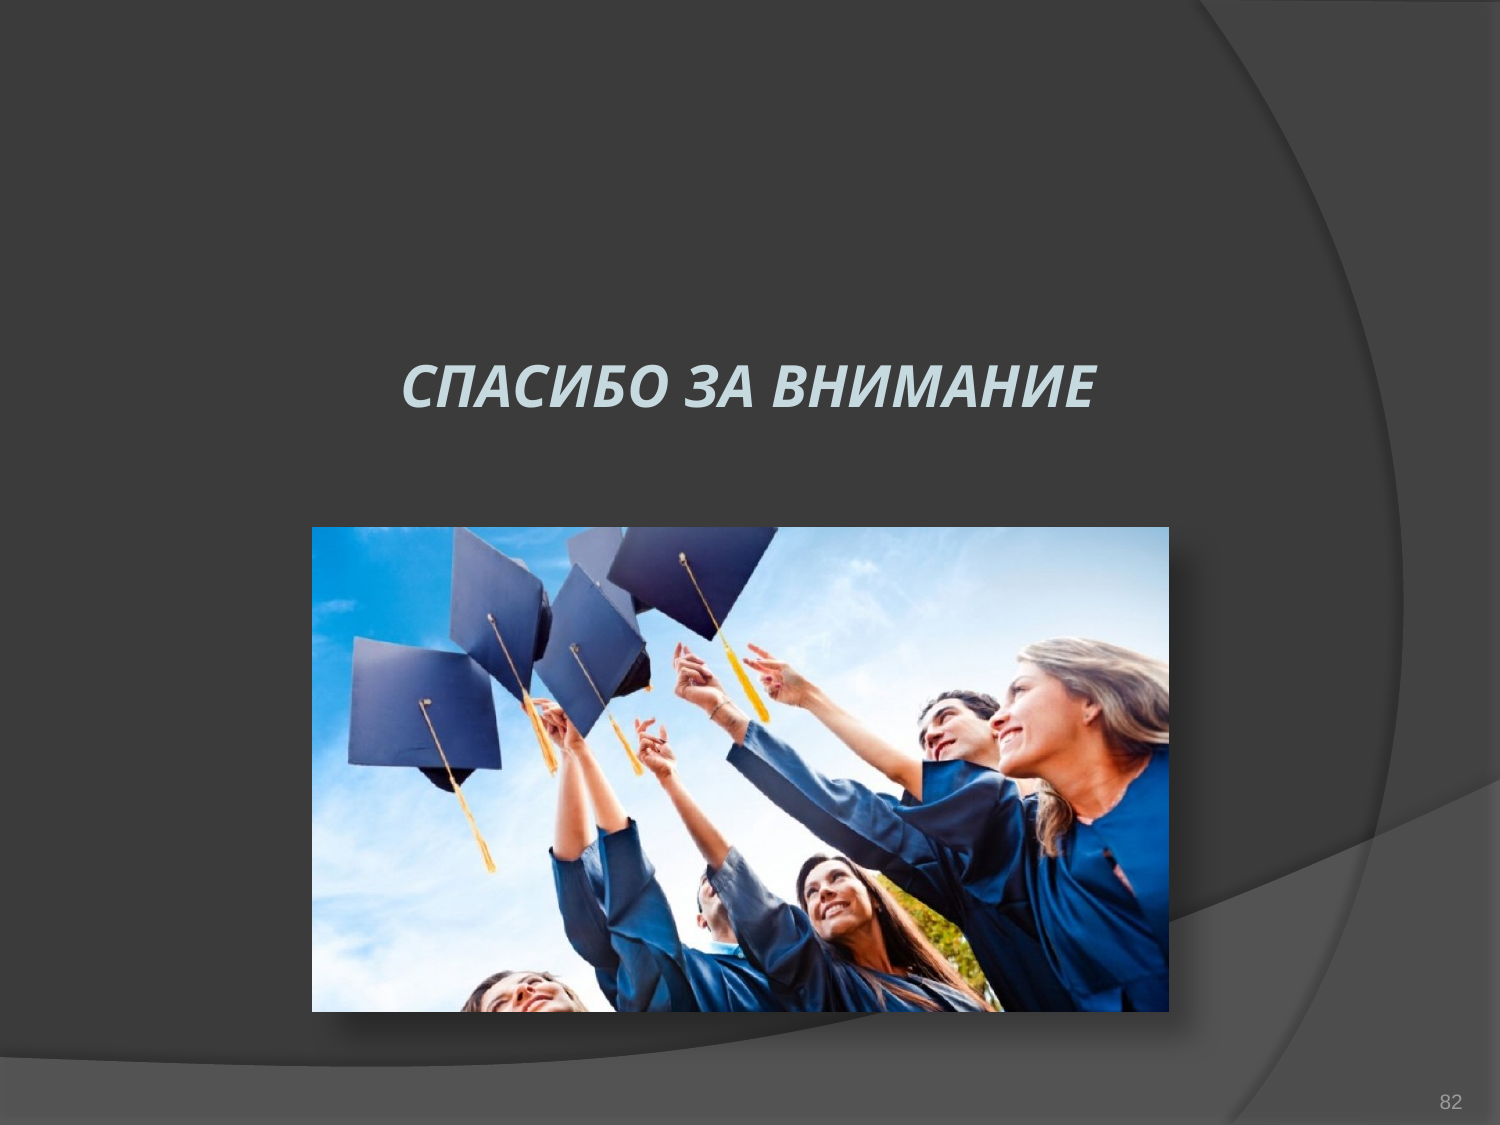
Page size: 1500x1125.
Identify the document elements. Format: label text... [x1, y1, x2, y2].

picture [312, 526, 1169, 1012]
picture [312, 526, 320, 532]
title СПАСИБО ЗА ВНИМАНИЕ [135, 290, 1361, 479]
slide_number 82 [1337, 1053, 1463, 1114]
